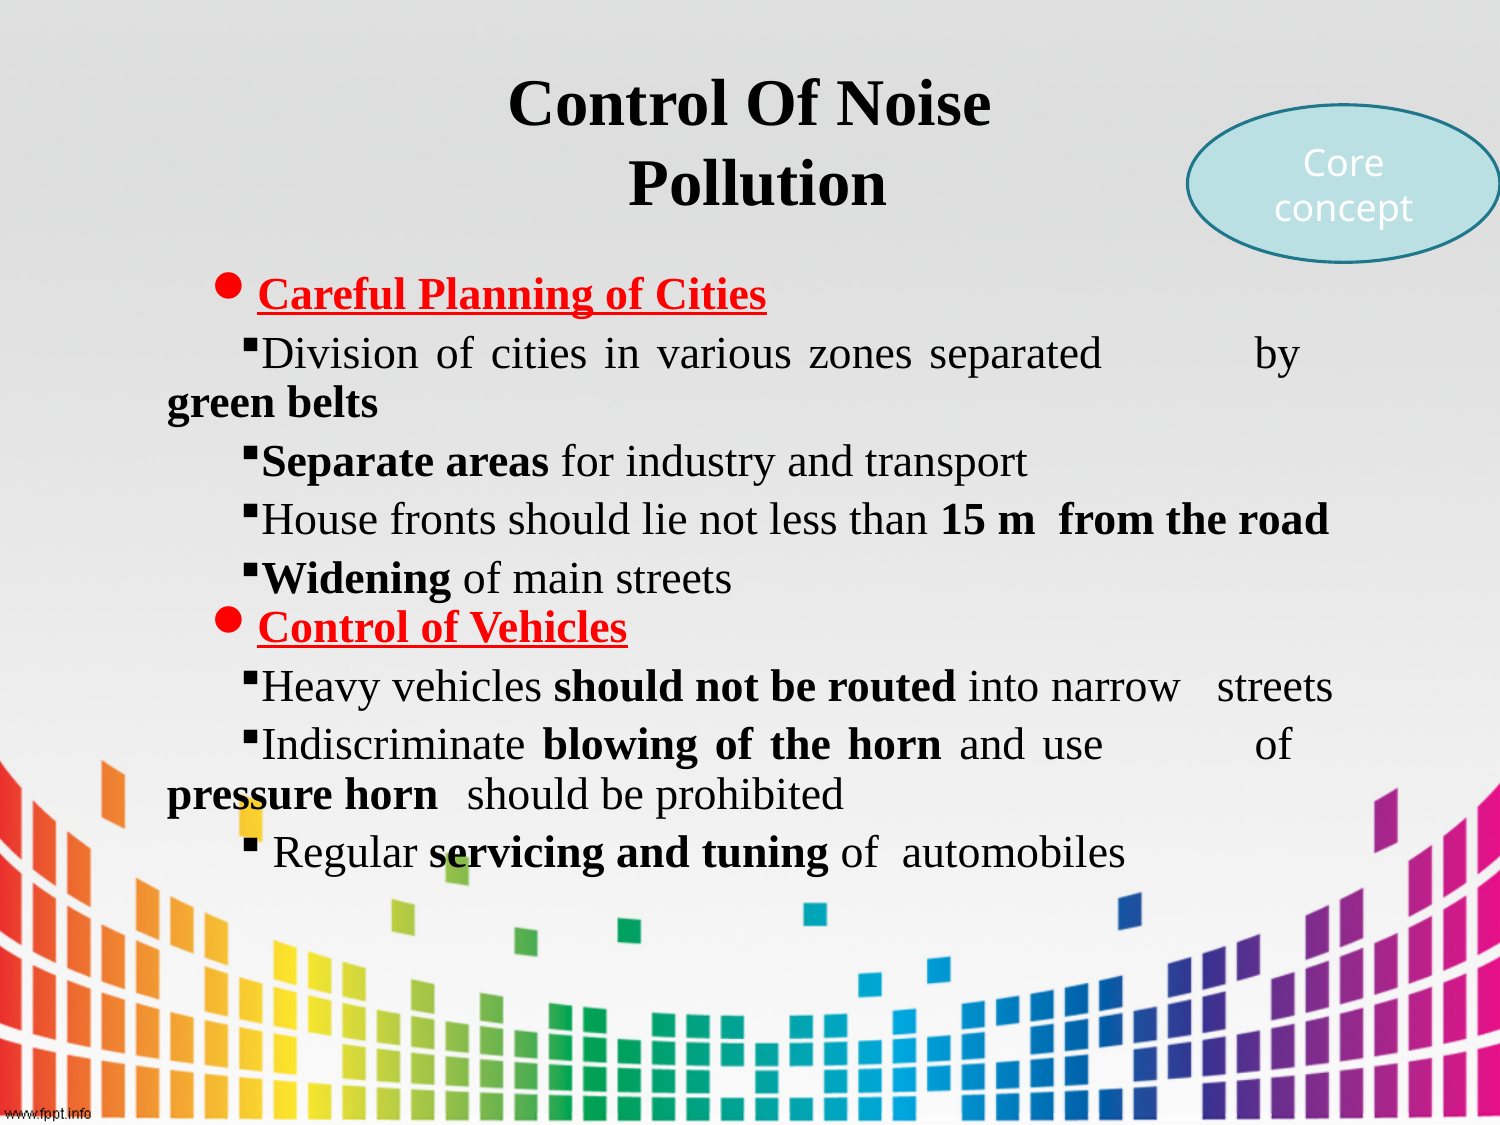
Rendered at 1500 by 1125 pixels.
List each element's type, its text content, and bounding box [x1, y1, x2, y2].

text_box Core concept [1187, 104, 1500, 263]
list Careful Planning of Cities Division of cities in various zones separated by green belts Separate areas for industry and transport House fronts should lie not less than 15 m from the road Widening of main streets Control of Vehicles Heavy vehicles should not be routed into narrow streets Indiscriminate blowing of the horn and use of pressure horn should be prohibited Regular servicing and tuning of automobiles [75, 262, 1425, 1106]
picture [0, 0, 1500, 1125]
title Control Of Noise Pollution [75, 45, 1425, 233]
